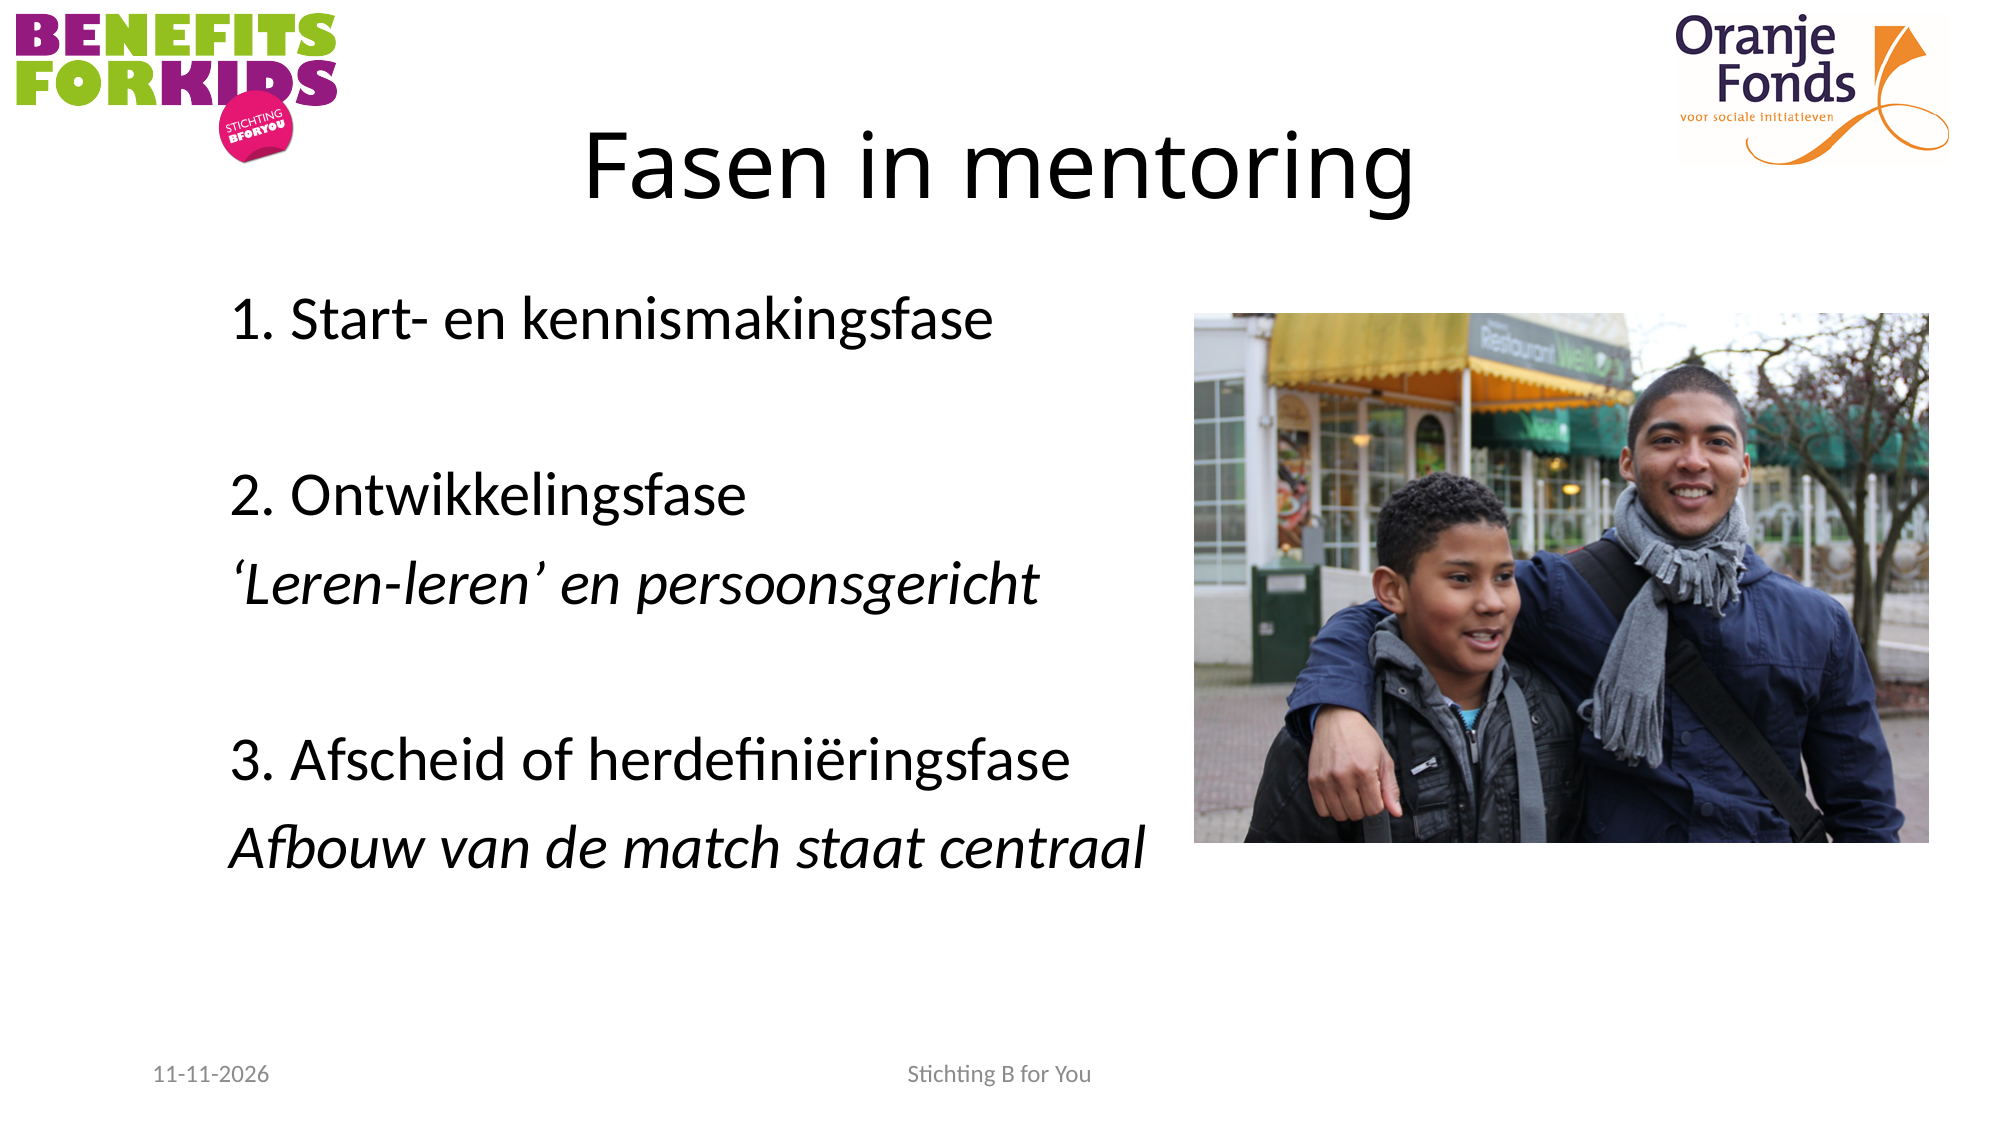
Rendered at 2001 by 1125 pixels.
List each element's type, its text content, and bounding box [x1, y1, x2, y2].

footer Stichting B for You [662, 1032, 1338, 1113]
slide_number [137, 1042, 588, 1103]
title Fasen in mentoring [137, 23, 1863, 314]
picture [1676, 14, 1949, 165]
picture [1194, 313, 1929, 843]
picture [16, 13, 337, 165]
list 1. Start- en kennismakingsfase 2. Ontwikkelingsfase ‘Leren-leren’ en persoonsgericht 3. Afscheid of herdefiniëringsfase Afbouw van de match staat centraal [214, 277, 1173, 1004]
